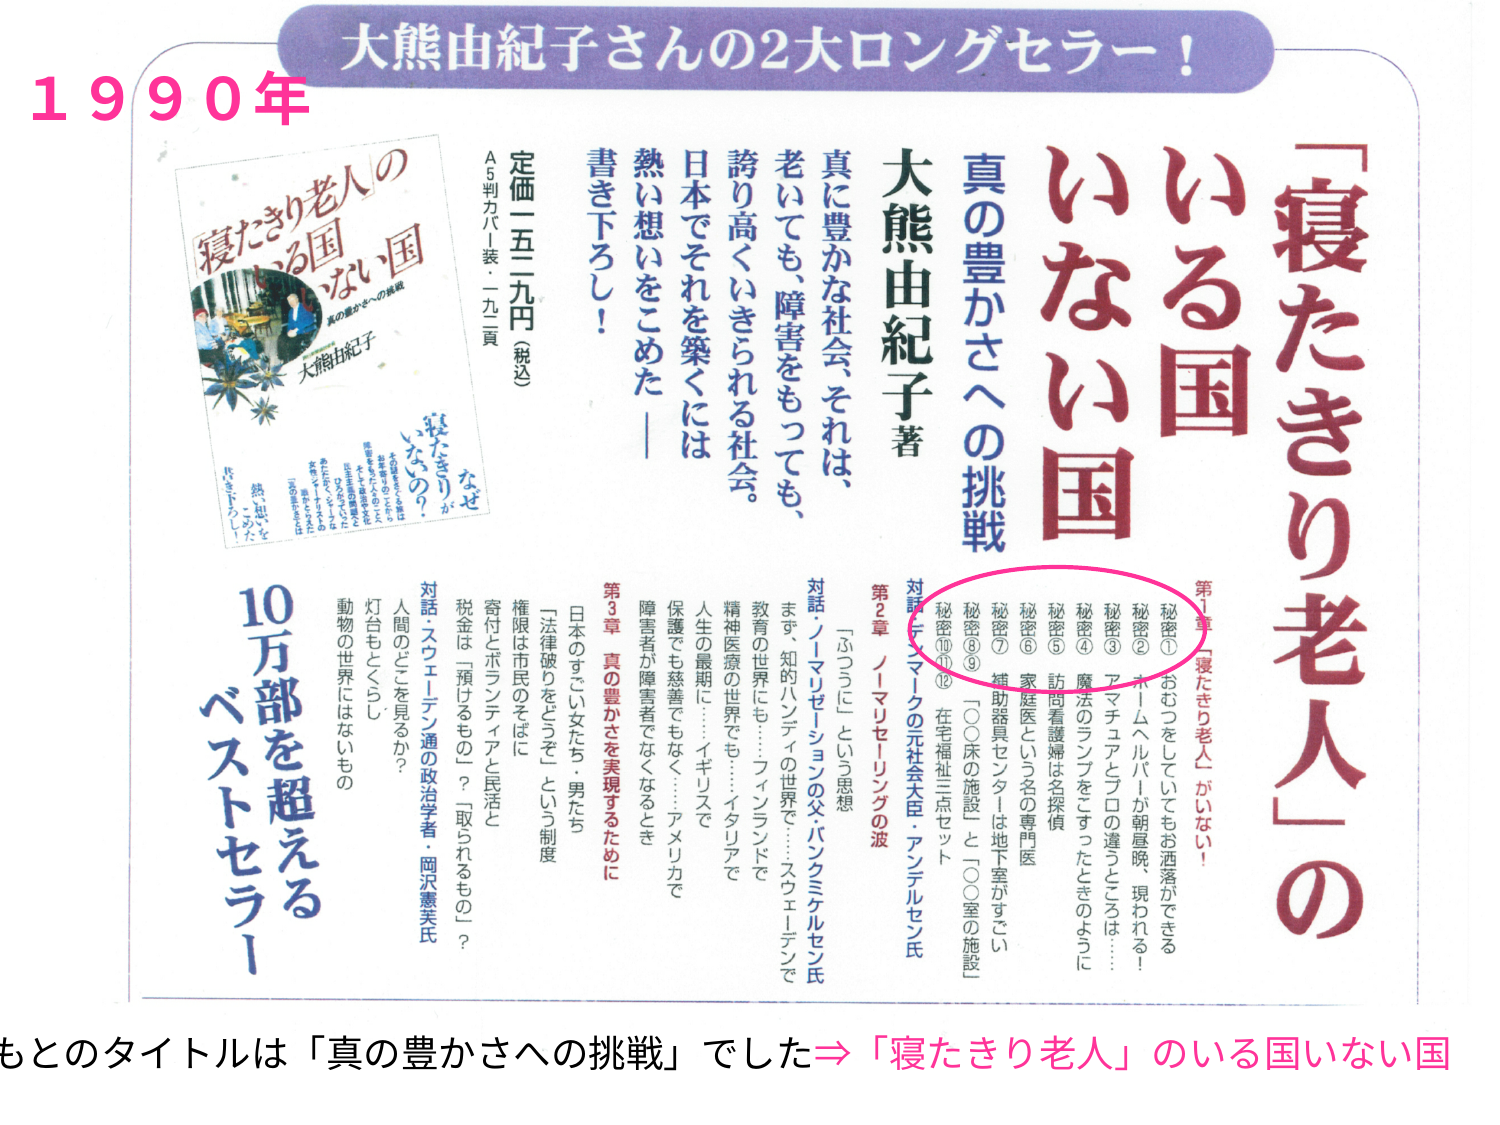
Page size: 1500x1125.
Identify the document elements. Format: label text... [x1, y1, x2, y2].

picture [88, 0, 1500, 1064]
text_box １９９０年 [5, 54, 83, 140]
text_box もとのタイトルは「真の豊かさへの挑戦」でした⇒「寝たきり老人」のいる国いない国 [0, 1023, 1467, 1083]
